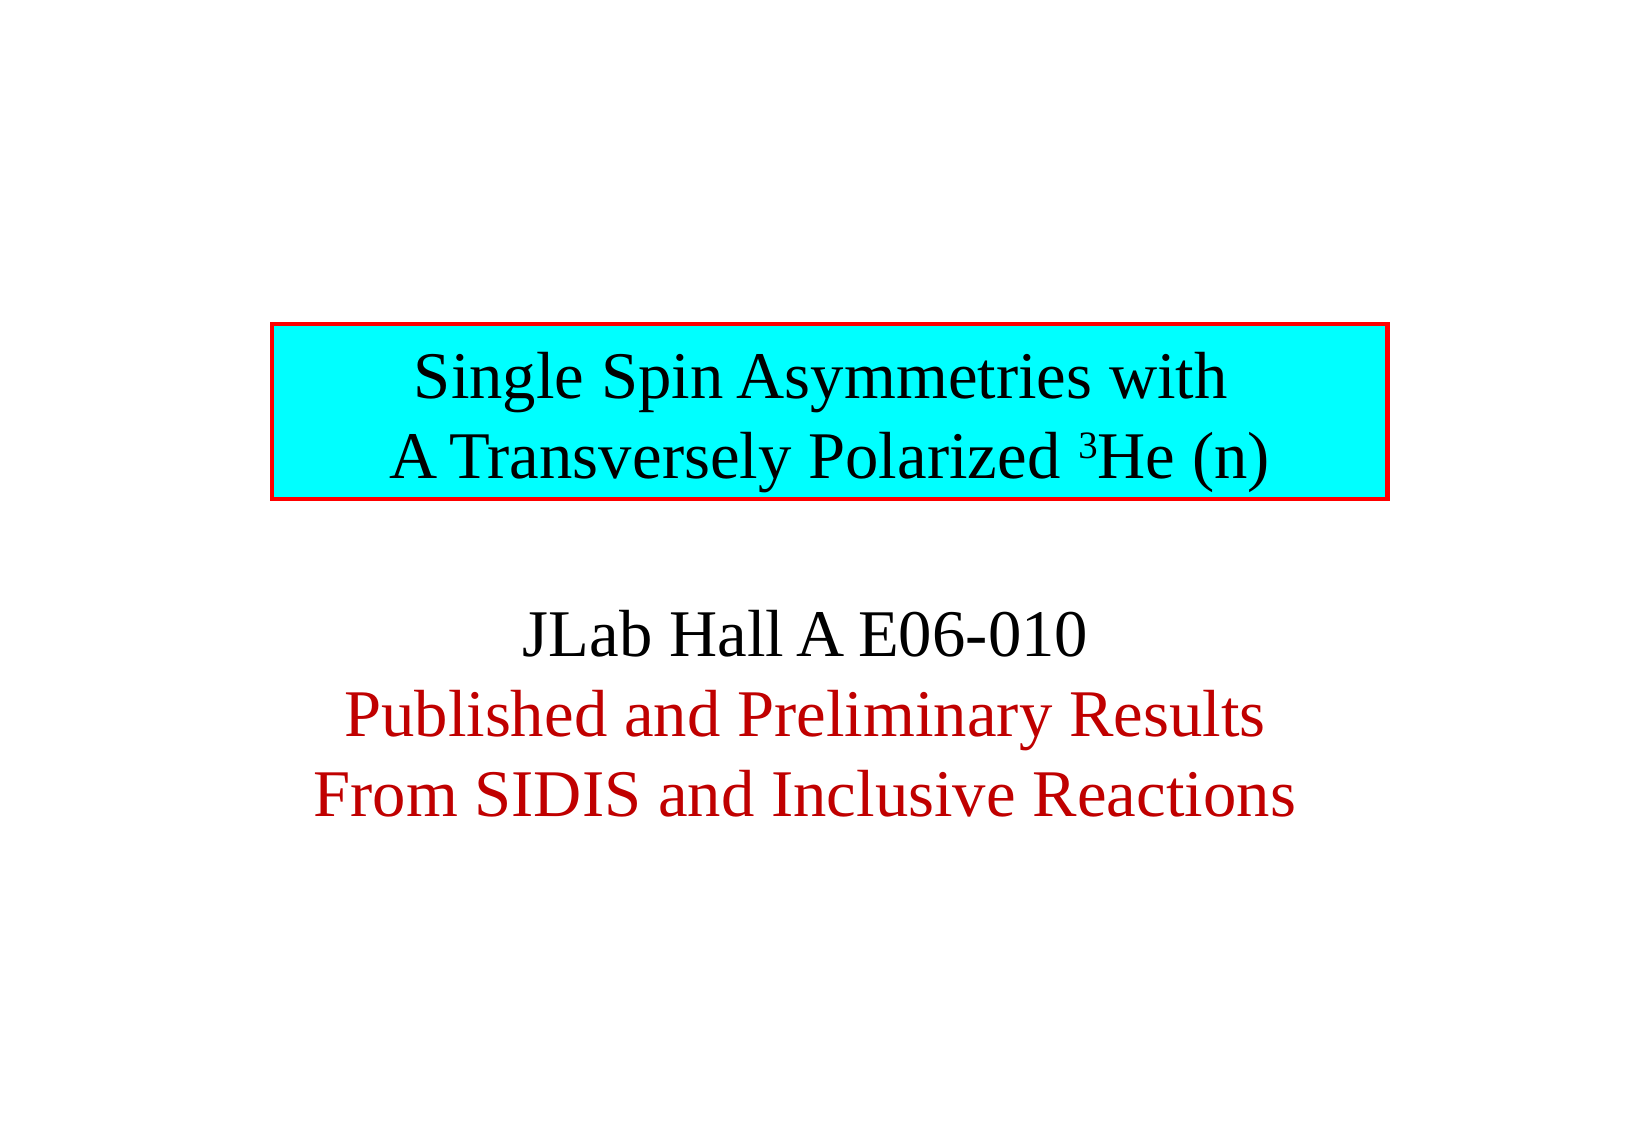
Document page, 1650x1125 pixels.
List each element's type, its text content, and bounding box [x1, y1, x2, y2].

text_box JLab Hall A E06-010 Published and Preliminary Results From SIDIS and Inclusive Reactions [135, 547, 1477, 898]
text_box Single Spin Asymmetries with A Transversely Polarized 3He (n) [271, 324, 1388, 499]
